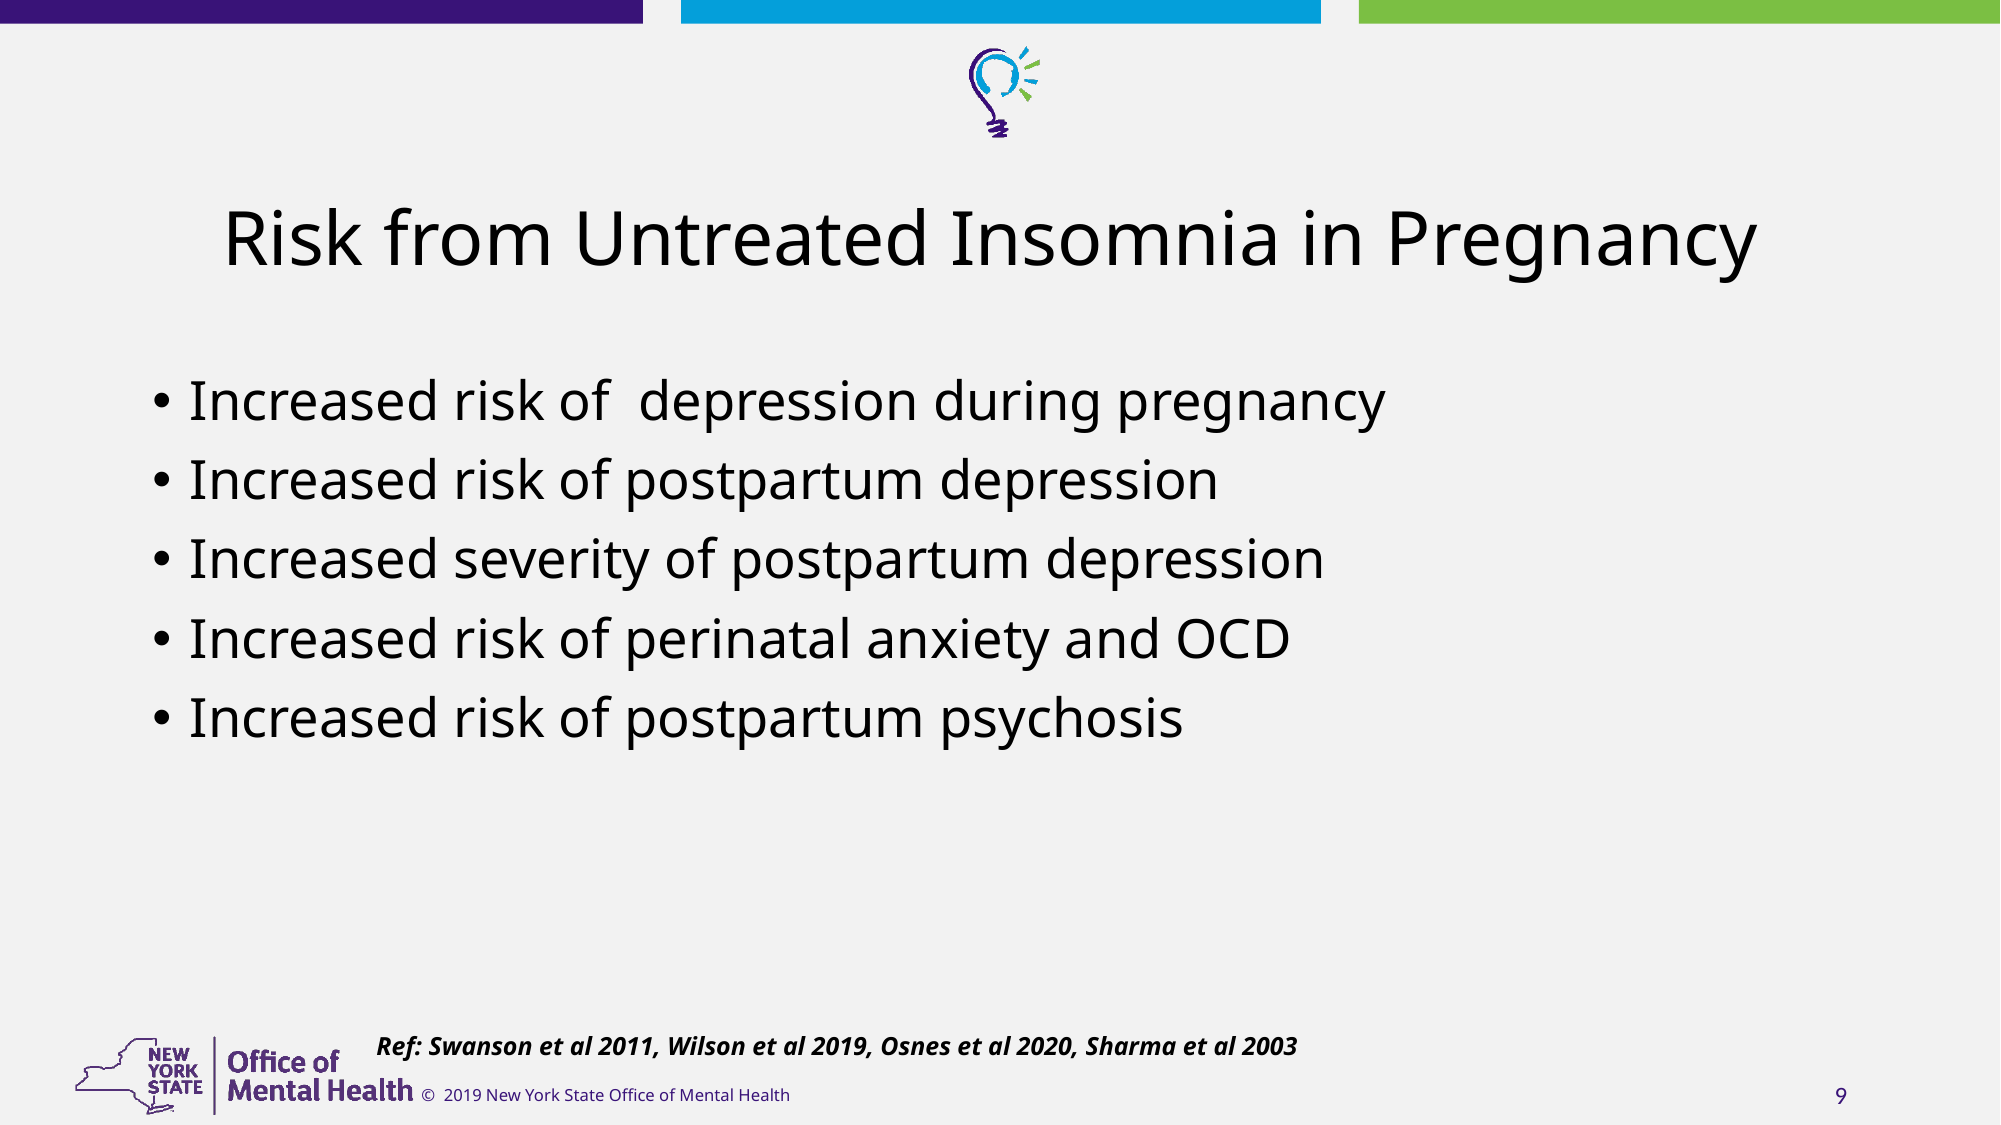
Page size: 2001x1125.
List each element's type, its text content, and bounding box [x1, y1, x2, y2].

list Increased risk of depression during pregnancy Increased risk of postpartum depression Increased severity of postpartum depression Increased risk of perinatal anxiety and OCD Increased risk of postpartum psychosis Ref: Swanson et al 2011, Wilson et al 2019, Osnes et al 2020, Sharma et al 2003 [137, 366, 1863, 1080]
title Risk from Untreated Insomnia in Pregnancy [137, 183, 1863, 300]
picture [949, 26, 1051, 157]
picture [71, 1032, 417, 1119]
